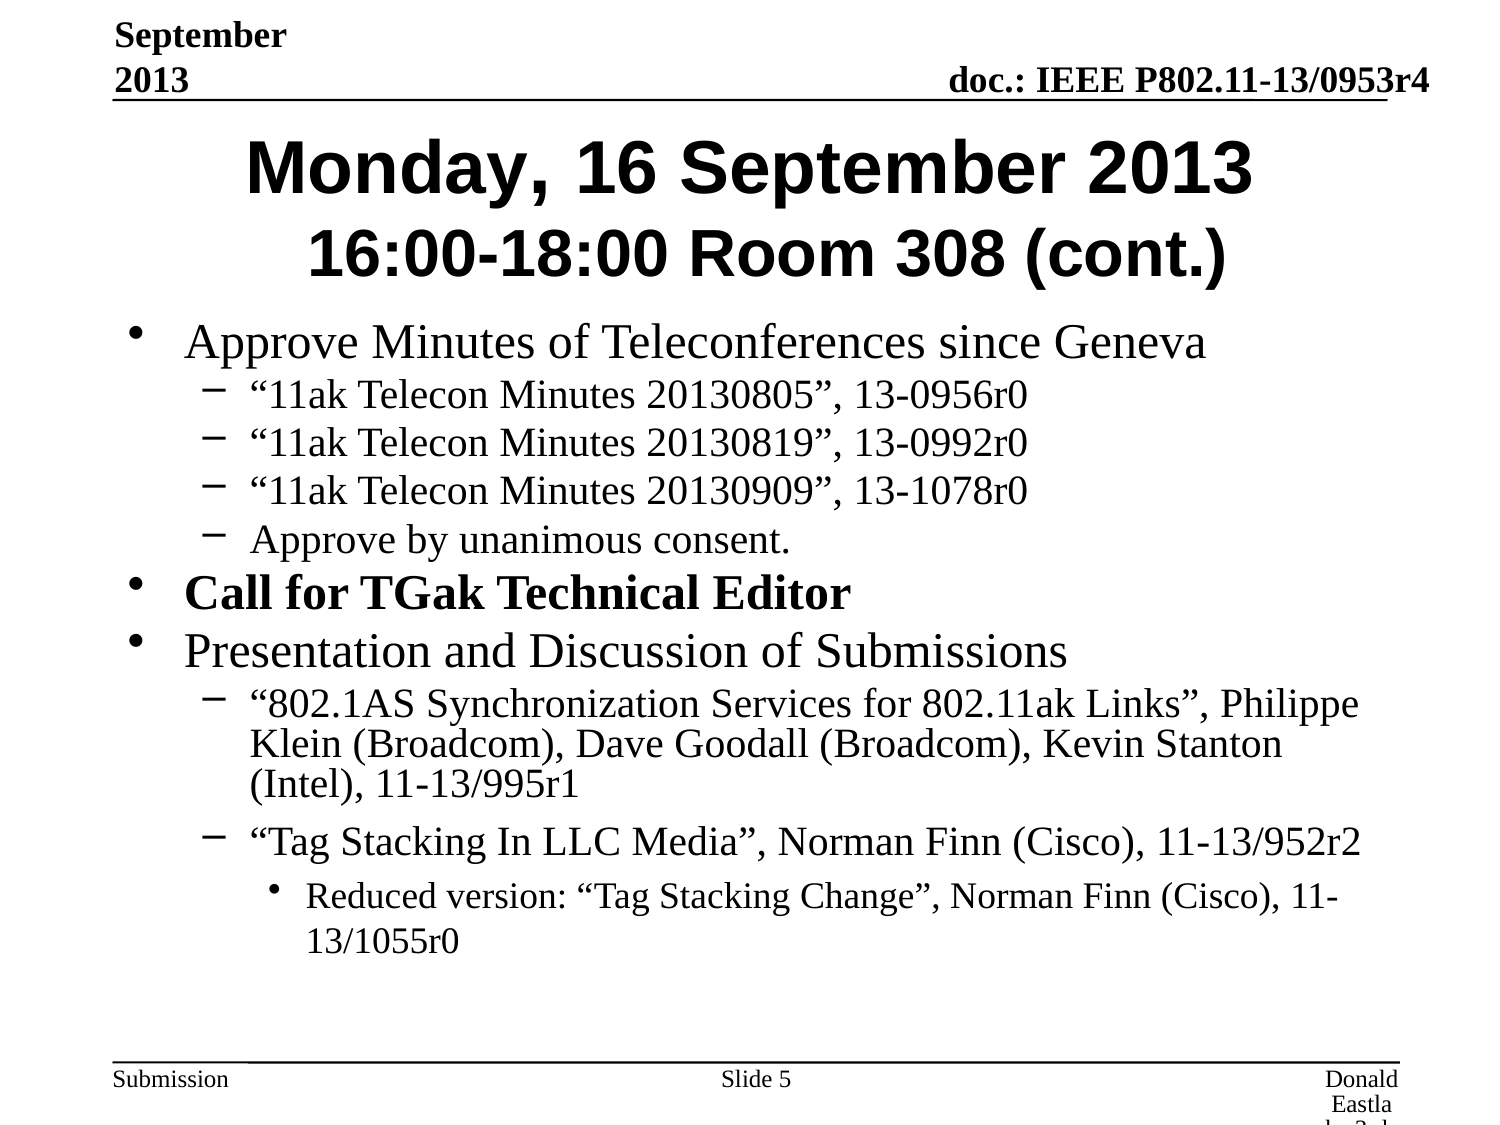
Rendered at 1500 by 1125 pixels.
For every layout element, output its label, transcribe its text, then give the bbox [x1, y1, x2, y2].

footer Donald Eastlake 3rd, Huawei Technologies [1325, 1063, 1402, 1093]
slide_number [114, 54, 290, 100]
slide_number Slide 5 [712, 1063, 800, 1093]
list Approve Minutes of Teleconferences since Geneva “11ak Telecon Minutes 20130805”, 13-0956r0 “11ak Telecon Minutes 20130819”, 13-0992r0 “11ak Telecon Minutes 20130909”, 13-1078r0 Approve by unanimous consent. Call for TGak Technical Editor Presentation and Discussion of Submissions “802.1AS Synchronization Services for 802.11ak Links”, Philippe Klein (Broadcom), Dave Goodall (Broadcom), Kevin Stanton (Intel), 11-13/995r1 “Tag Stacking In LLC Media”, Norman Finn (Cisco), 11-13/952r2 Reduced version: “Tag Stacking Change”, Norman Finn (Cisco), 11-13/1055r0 [112, 312, 1413, 1063]
title Monday, 16 September 2013 16:00-18:00 Room 308 (cont.) [112, 112, 1388, 288]
